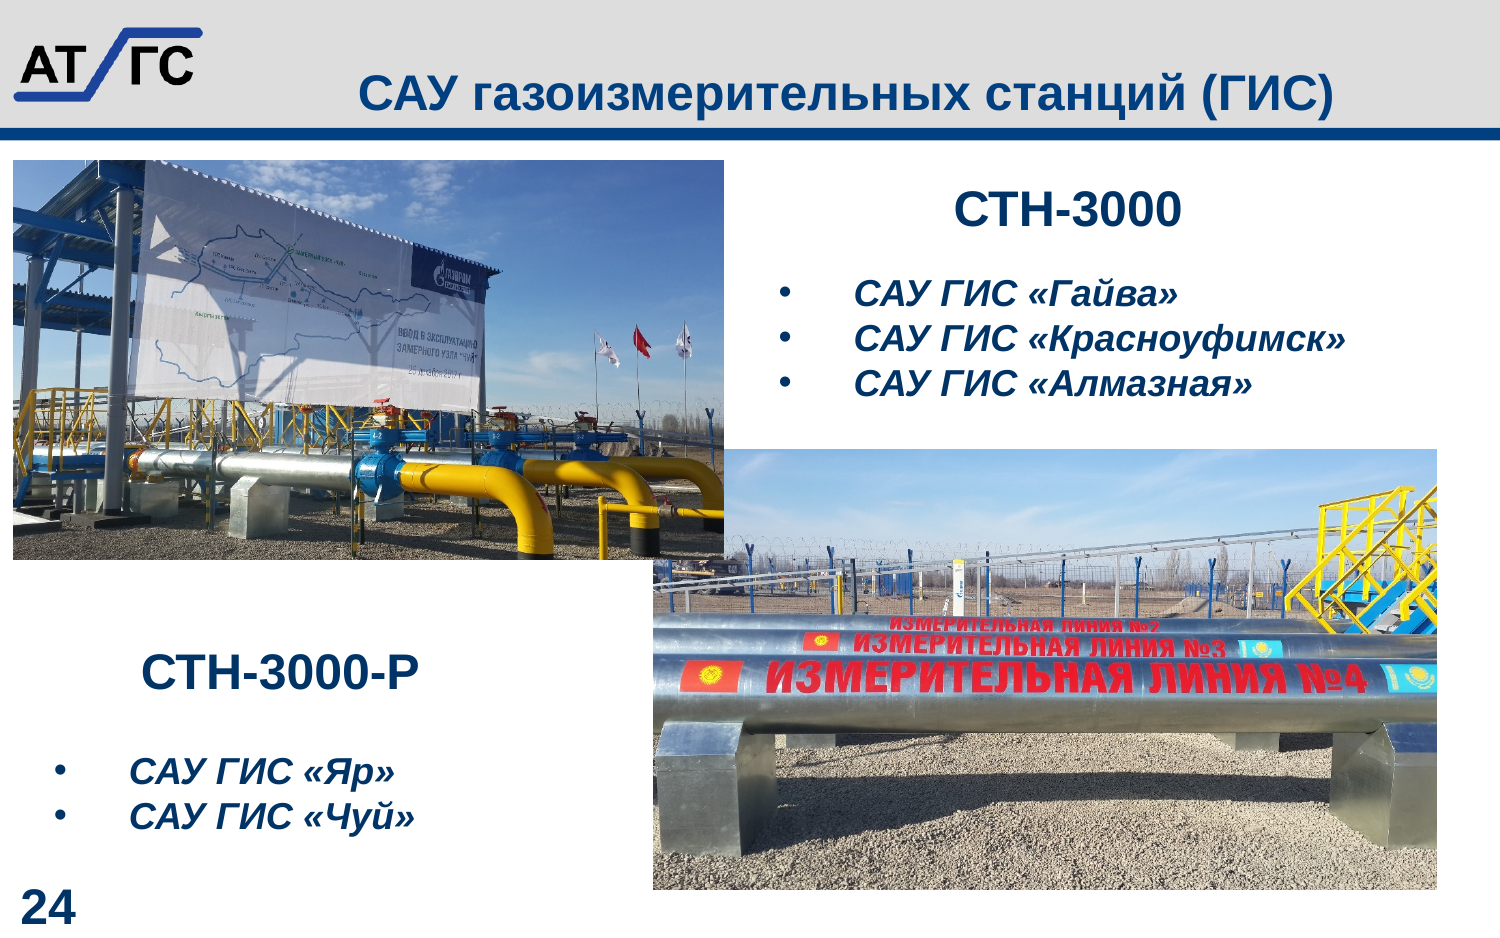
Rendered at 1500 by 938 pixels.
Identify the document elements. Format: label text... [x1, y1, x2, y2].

slide_number 24 [0, 870, 97, 938]
title САУ газоизмерительных станций (ГИС) [210, 9, 1483, 125]
picture [13, 160, 1438, 891]
text_box САУ ГИС «Яр» САУ ГИС «Чуй» [39, 739, 642, 845]
text_box СТН-3000-Р [0, 639, 579, 707]
picture [13, 27, 205, 106]
text_box СТН-3000 [769, 176, 1367, 244]
text_box САУ ГИС «Гайва» САУ ГИС «Красноуфимск» САУ ГИС «Алмазная» [763, 261, 1367, 412]
